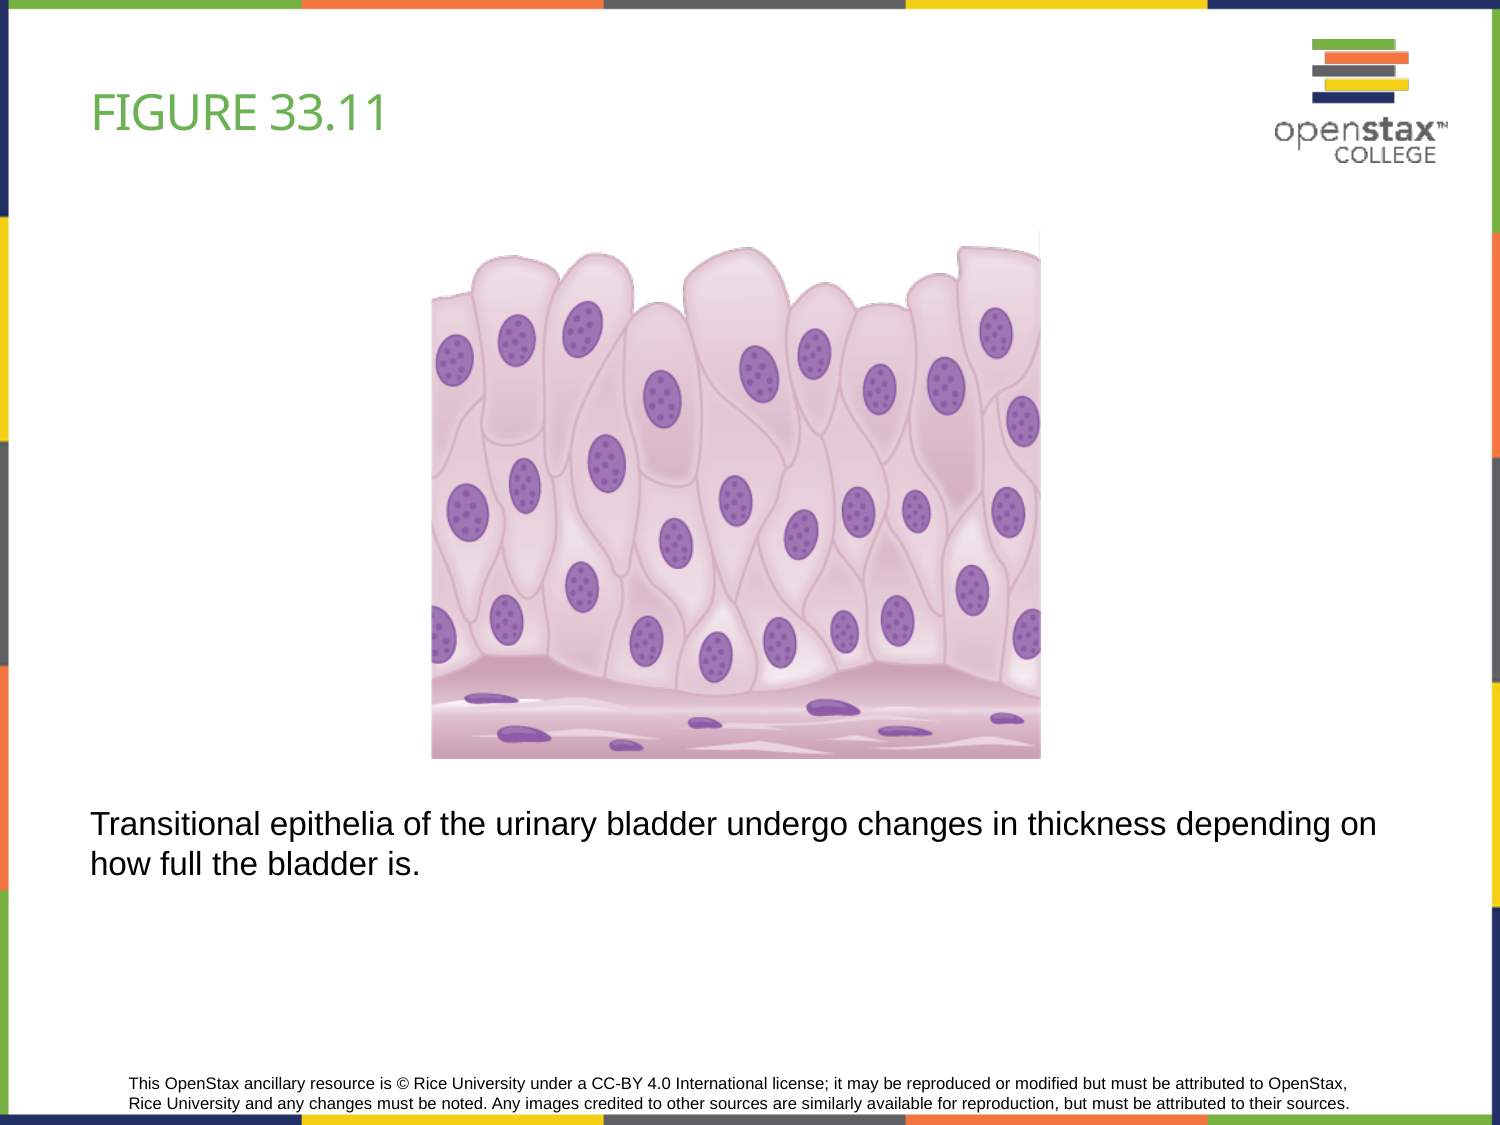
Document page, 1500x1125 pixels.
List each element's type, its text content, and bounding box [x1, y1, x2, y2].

footer This OpenStax ancillary resource is © Rice University under a CC-BY 4.0 International license; it may be reproduced or modified but must be attributed to OpenStax, Rice University and any changes must be noted. Any images credited to other sources are similarly available for reproduction, but must be attributed to their sources. [113, 1065, 1398, 1112]
title Figure 33.11 [75, 39, 1274, 148]
list Transitional epithelia of the urinary bladder undergo changes in thickness depending on how full the bladder is. [75, 794, 1398, 986]
picture [0, 0, 1500, 1125]
